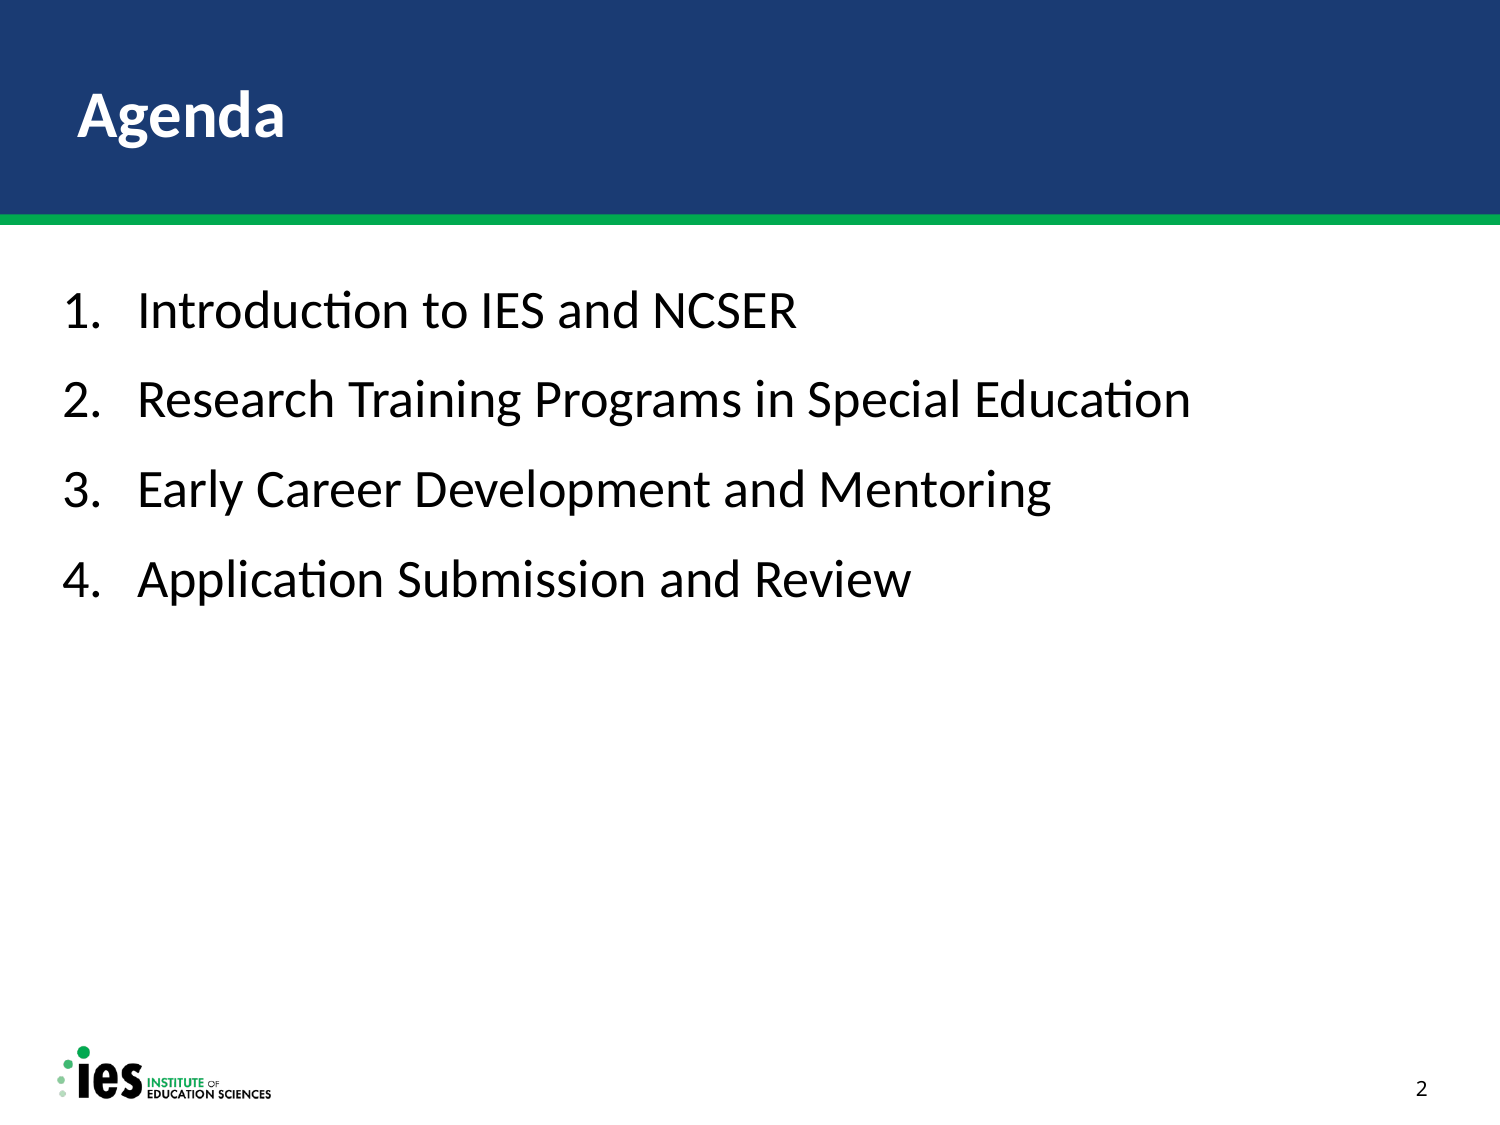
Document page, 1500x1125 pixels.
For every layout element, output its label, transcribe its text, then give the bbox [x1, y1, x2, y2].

slide_number 2 [1298, 1070, 1443, 1109]
list Introduction to IES and NCSER Research Training Programs in Special Education Early Career Development and Mentoring Application Submission and Review [62, 266, 1444, 1049]
picture [57, 1045, 271, 1115]
title Agenda [62, 35, 1458, 194]
